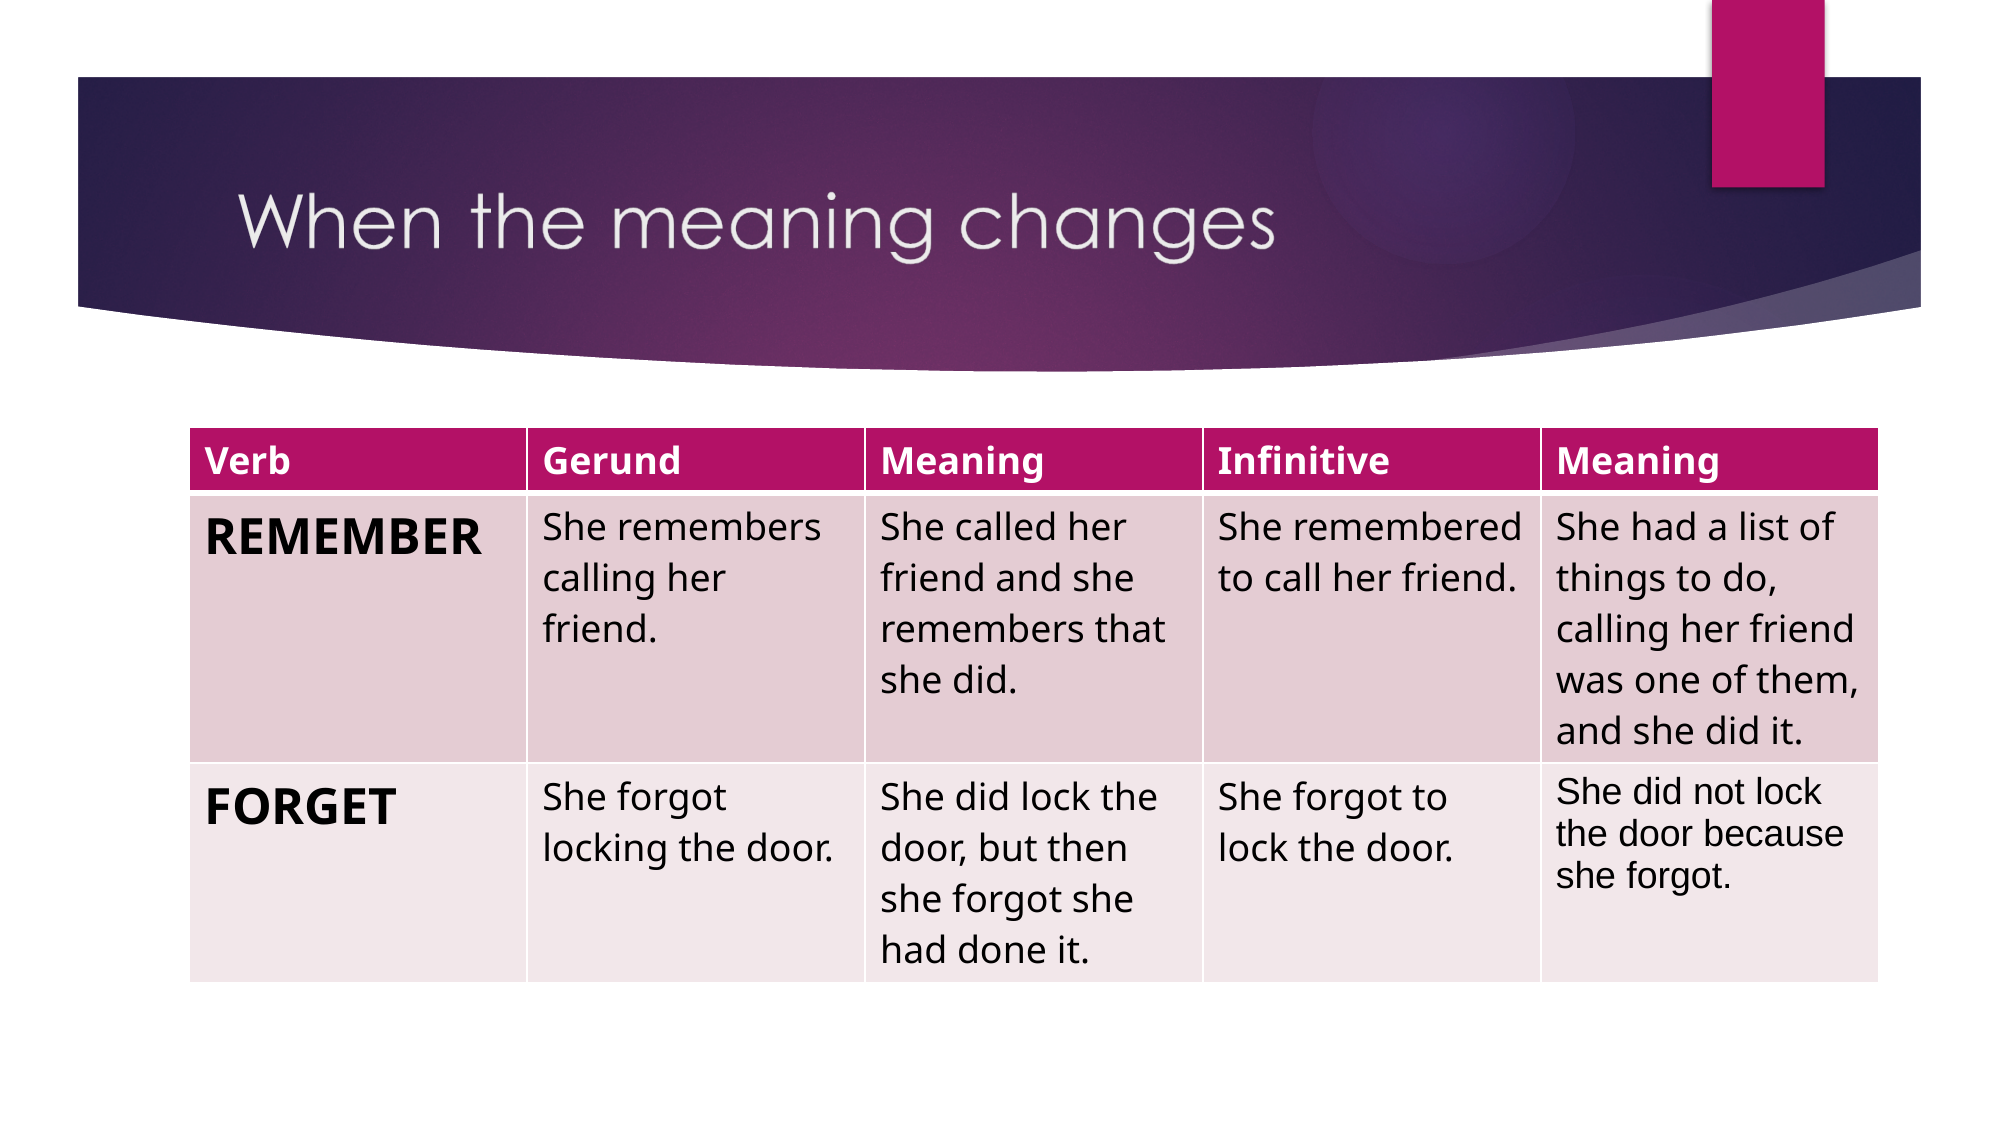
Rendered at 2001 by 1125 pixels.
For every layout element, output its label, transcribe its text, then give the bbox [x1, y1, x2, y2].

table_cell She did not lock the door because she forgot. [1542, 764, 1878, 982]
table_cell She forgot locking the door. [528, 764, 864, 982]
table_header Meaning [866, 428, 1202, 490]
table_cell She remembered to call her friend. [1204, 496, 1540, 762]
table_cell She had a list of things to do, calling her friend was one of them, and she did it. [1542, 496, 1878, 762]
table_cell She called her friend and she remembers that she did. [866, 496, 1202, 762]
table_cell REMEMBER [190, 496, 526, 762]
table_cell She remembers calling her friend. [528, 496, 864, 762]
table_cell She forgot to lock the door. [1204, 764, 1540, 982]
table_header Gerund [528, 428, 864, 490]
table_cell FORGET [190, 764, 526, 982]
table_header Verb [190, 428, 526, 490]
table_cell She did lock the door, but then she forgot she had done it. [866, 764, 1202, 982]
picture [189, 152, 1658, 312]
table_header Meaning [1542, 428, 1878, 490]
table_header Infinitive [1204, 428, 1540, 490]
